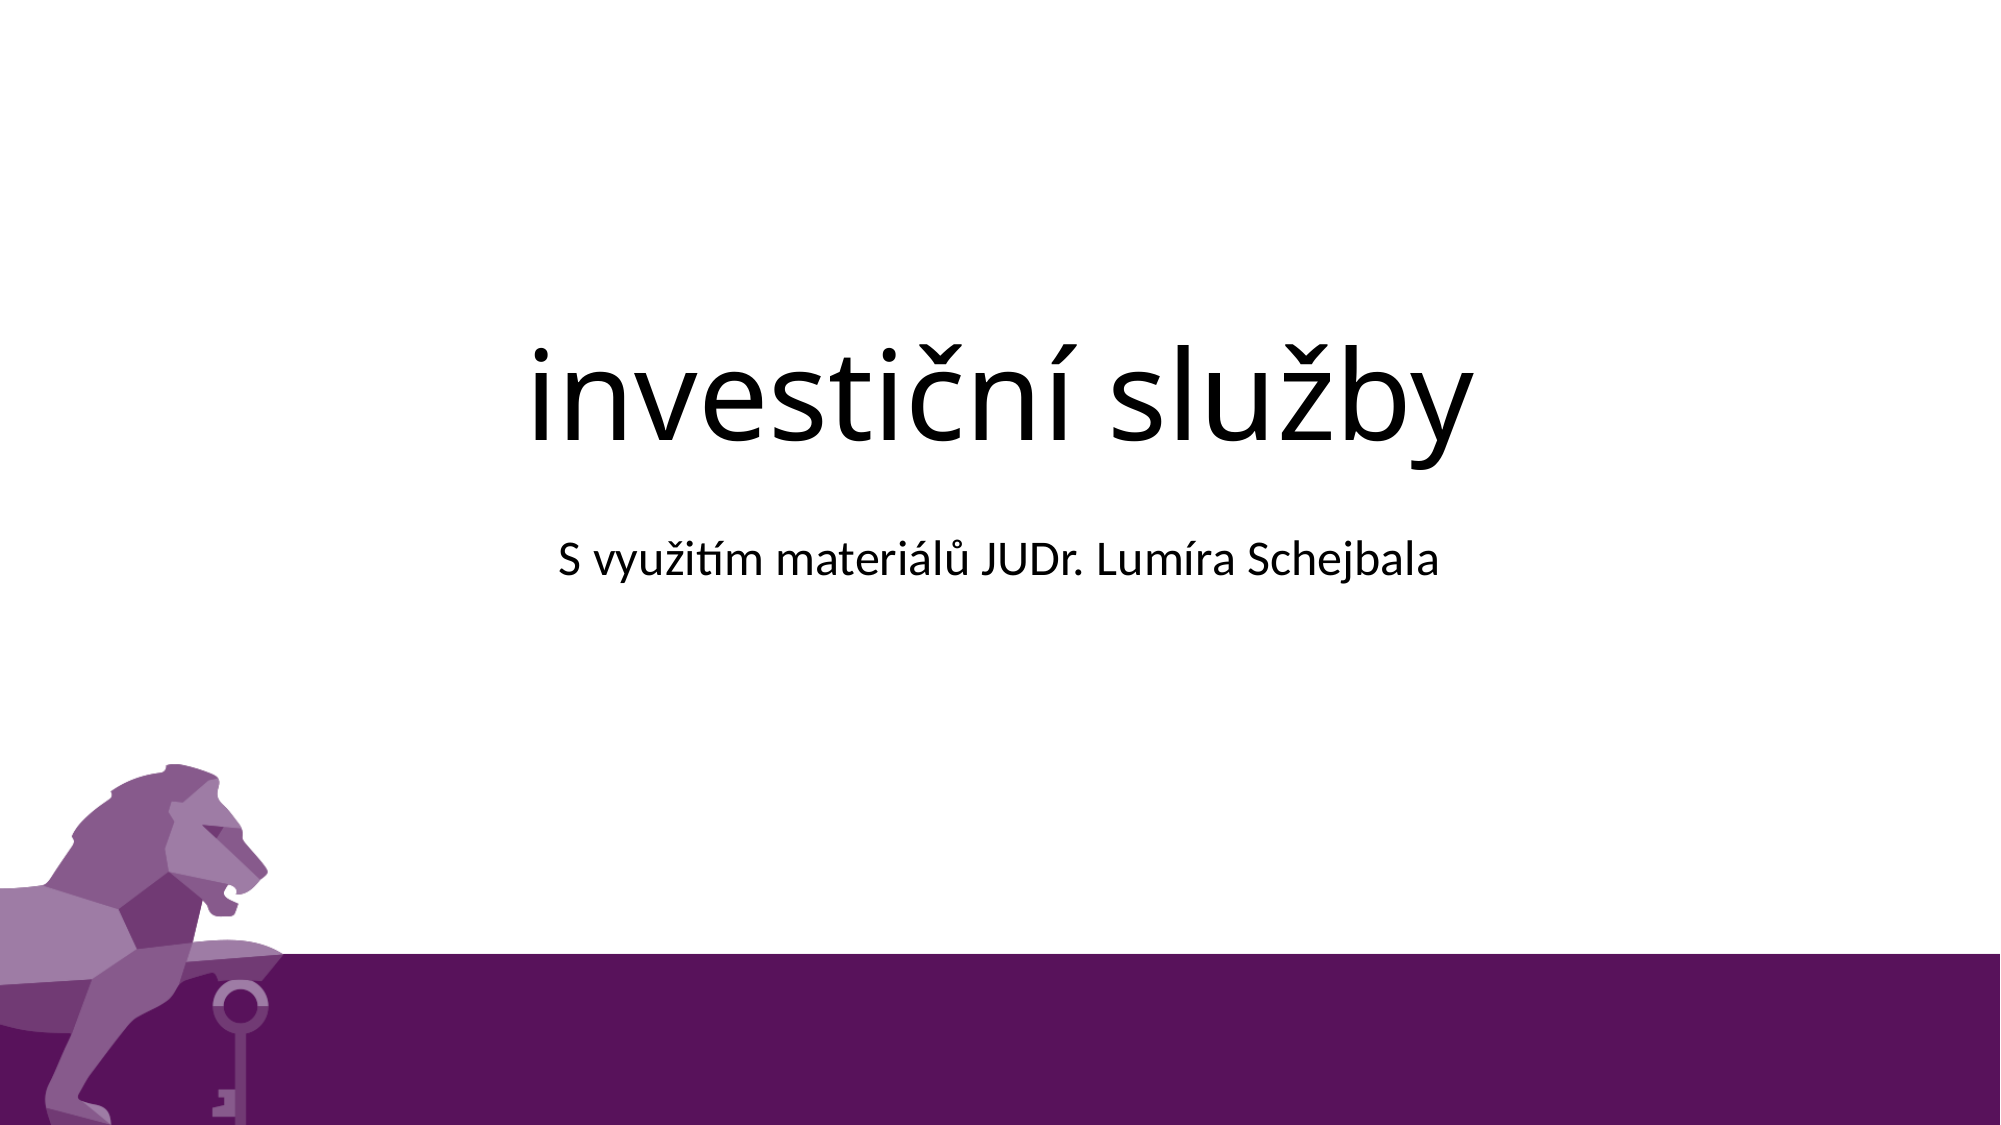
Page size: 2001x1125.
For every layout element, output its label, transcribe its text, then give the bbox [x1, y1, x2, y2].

picture [0, 760, 2000, 1125]
title investiční služby [249, 88, 1750, 475]
subtitle S využitím materiálů JUDr. Lumíra Schejbala [249, 524, 1750, 760]
